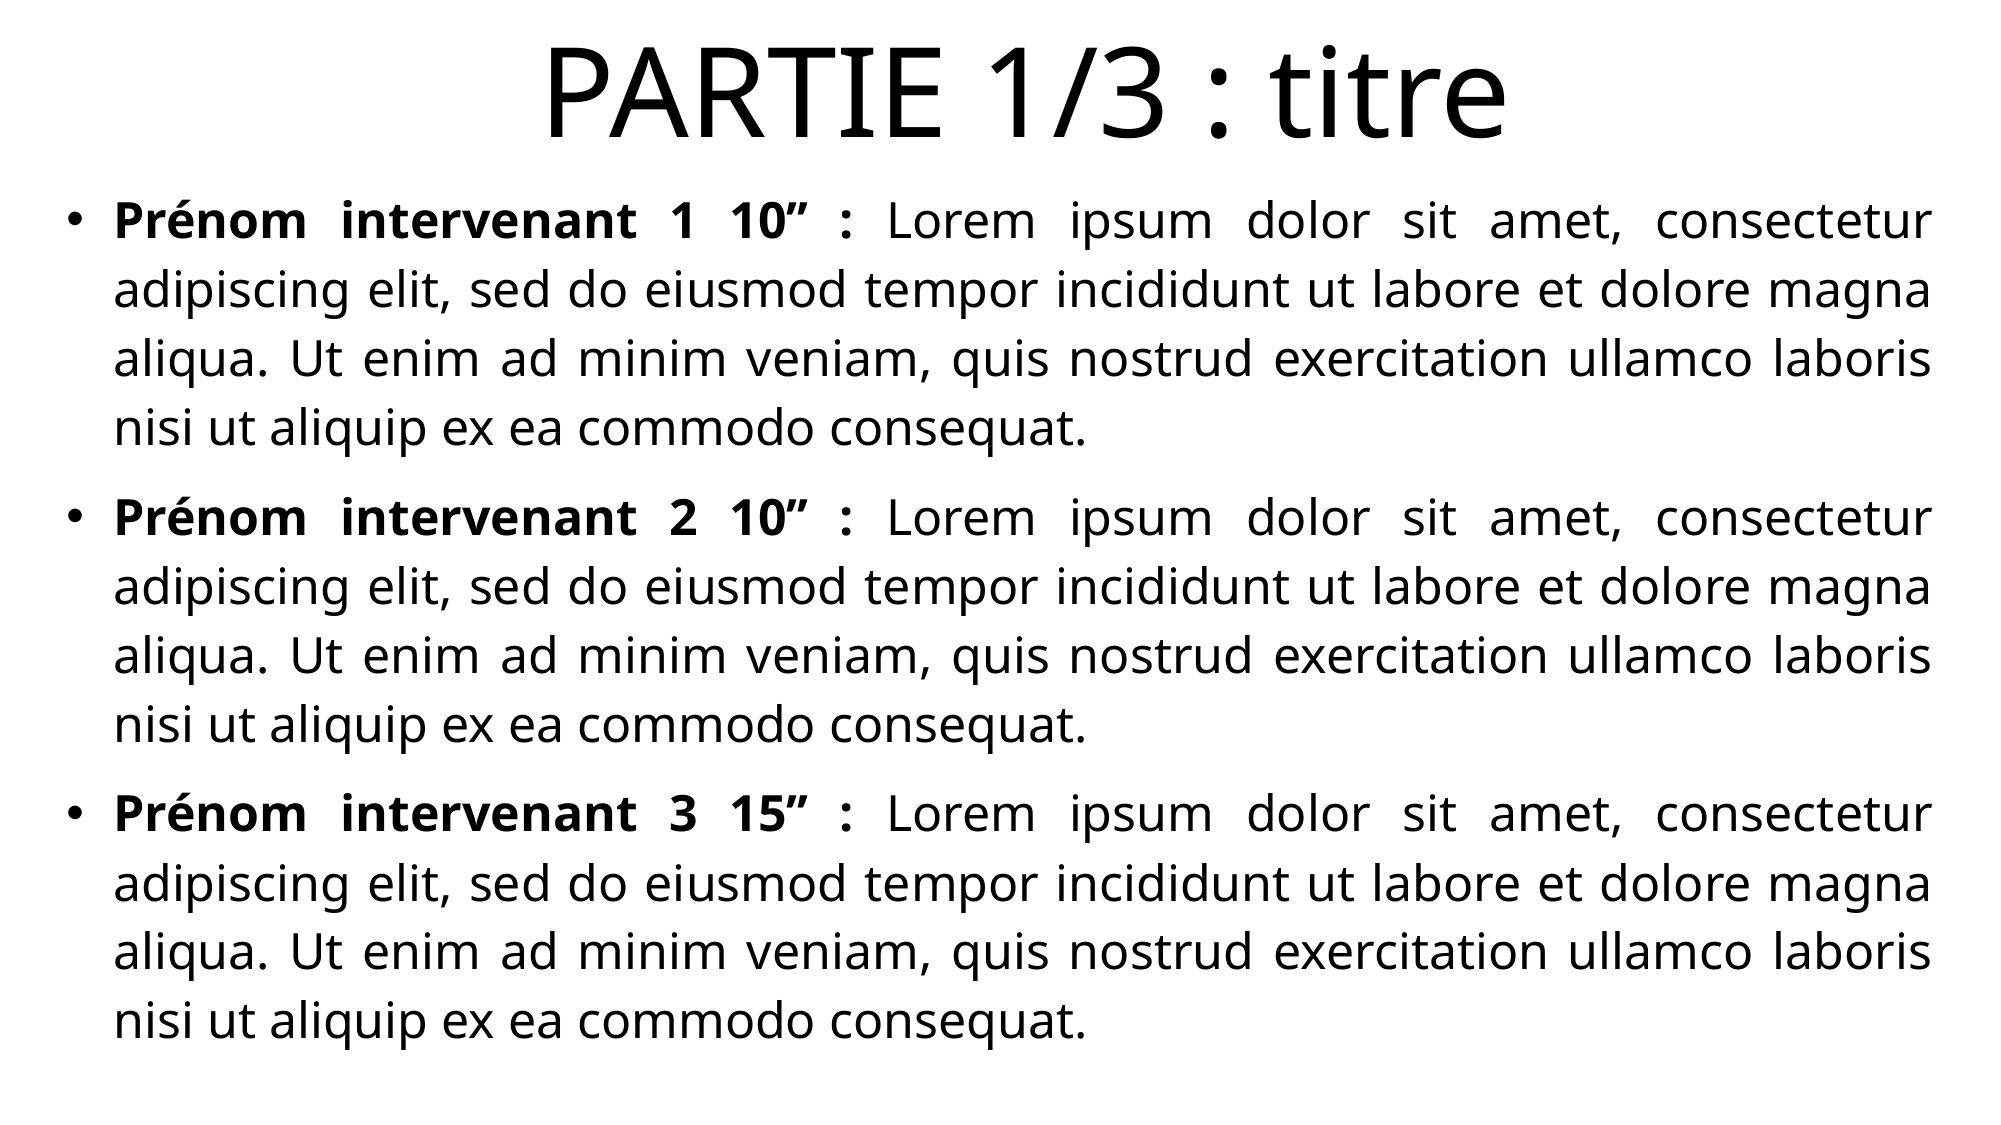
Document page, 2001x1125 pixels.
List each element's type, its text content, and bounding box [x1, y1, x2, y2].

subtitle Prénom intervenant 1 10’’ : Lorem ipsum dolor sit amet, consectetur adipiscing elit, sed do eiusmod tempor incididunt ut labore et dolore magna aliqua. Ut enim ad minim veniam, quis nostrud exercitation ullamco laboris nisi ut aliquip ex ea commodo consequat. Prénom intervenant 2 10’’ : Lorem ipsum dolor sit amet, consectetur adipiscing elit, sed do eiusmod tempor incididunt ut labore et dolore magna aliqua. Ut enim ad minim veniam, quis nostrud exercitation ullamco laboris nisi ut aliquip ex ea commodo consequat. Prénom intervenant 3 15’’ : Lorem ipsum dolor sit amet, consectetur adipiscing elit, sed do eiusmod tempor incididunt ut labore et dolore magna aliqua. Ut enim ad minim veniam, quis nostrud exercitation ullamco laboris nisi ut aliquip ex ea commodo consequat. [51, 172, 1949, 1094]
title PARTIE 1/3 : titre [51, 0, 2000, 172]
